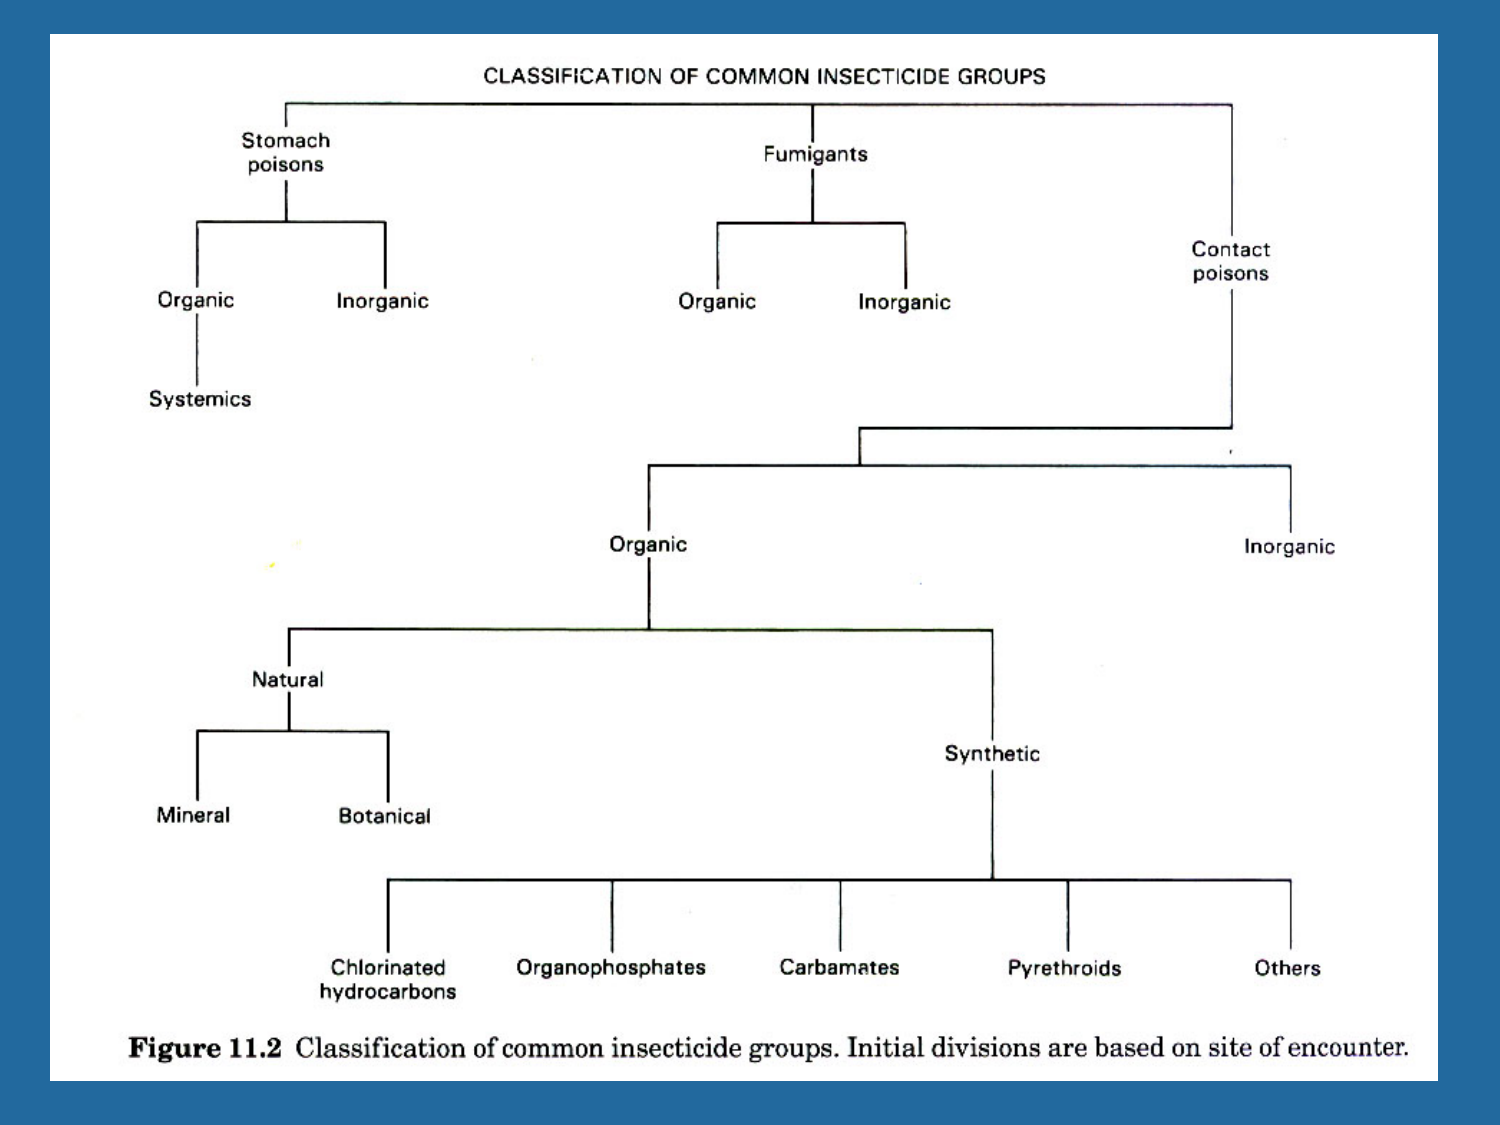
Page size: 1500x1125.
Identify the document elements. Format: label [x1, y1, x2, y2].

picture [49, 34, 1438, 1082]
